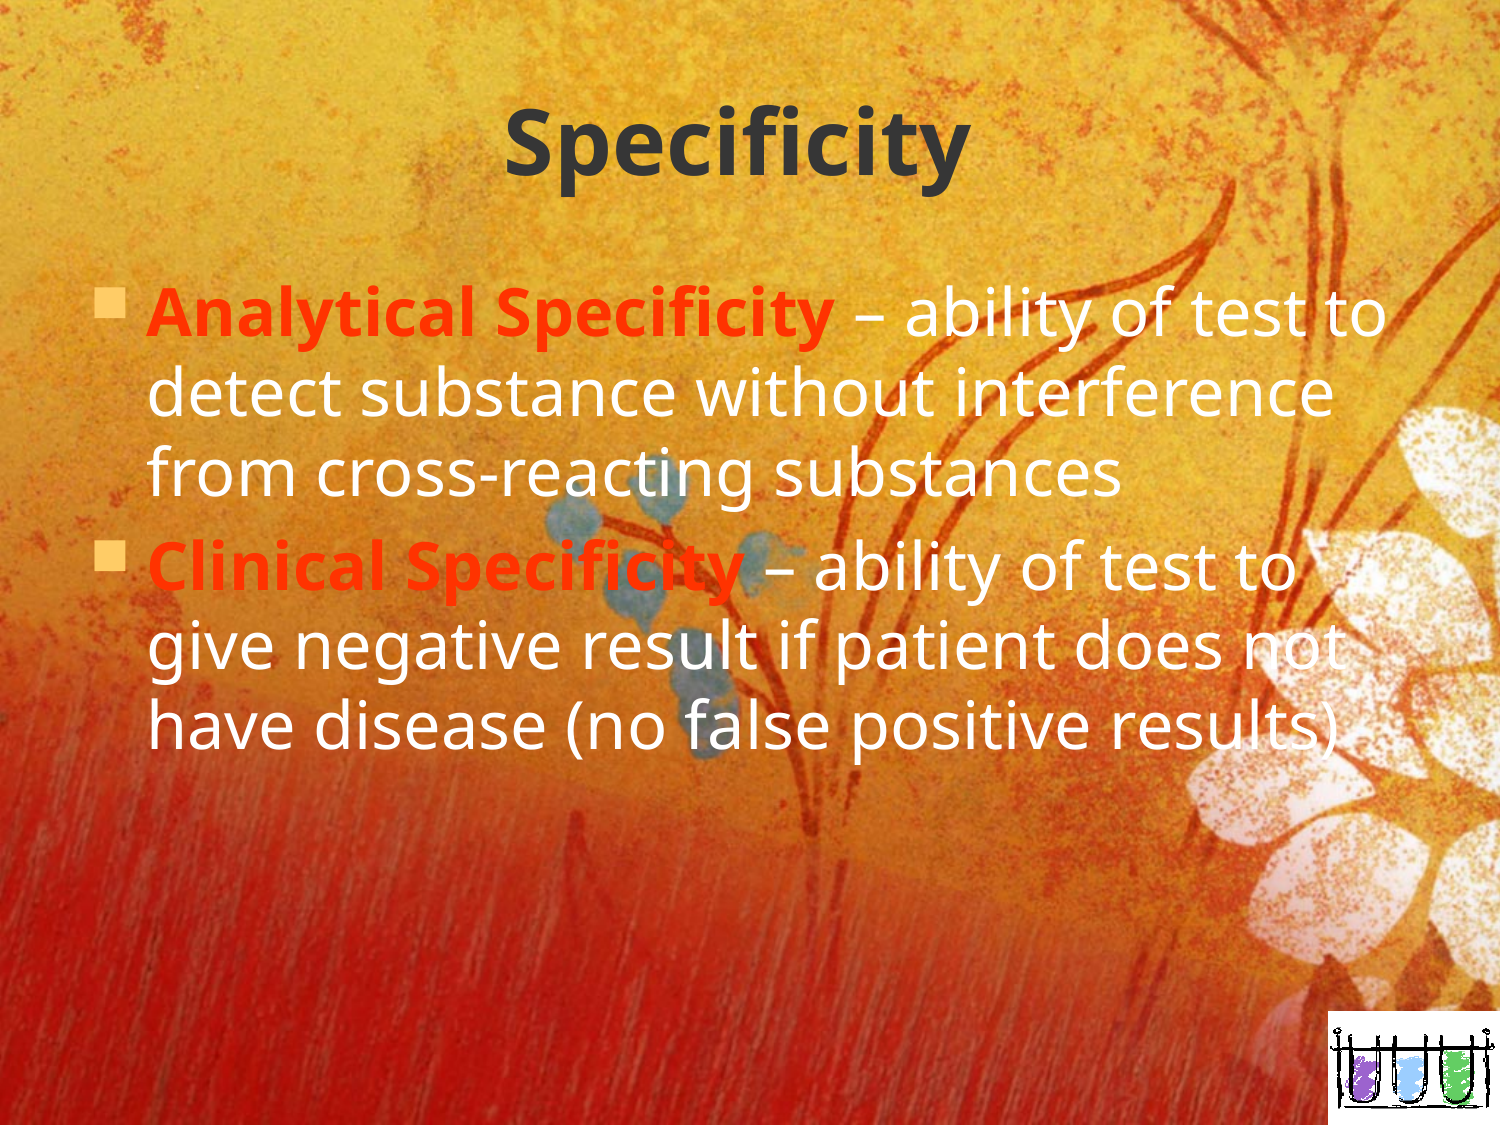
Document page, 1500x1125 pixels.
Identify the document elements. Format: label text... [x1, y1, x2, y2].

list Analytical Specificity – ability of test to detect substance without interference from cross-reacting substances Clinical Specificity – ability of test to give negative result if patient does not have disease (no false positive results) [74, 262, 1426, 1001]
title Specificity [74, 44, 1426, 233]
picture [0, 0, 1500, 1125]
